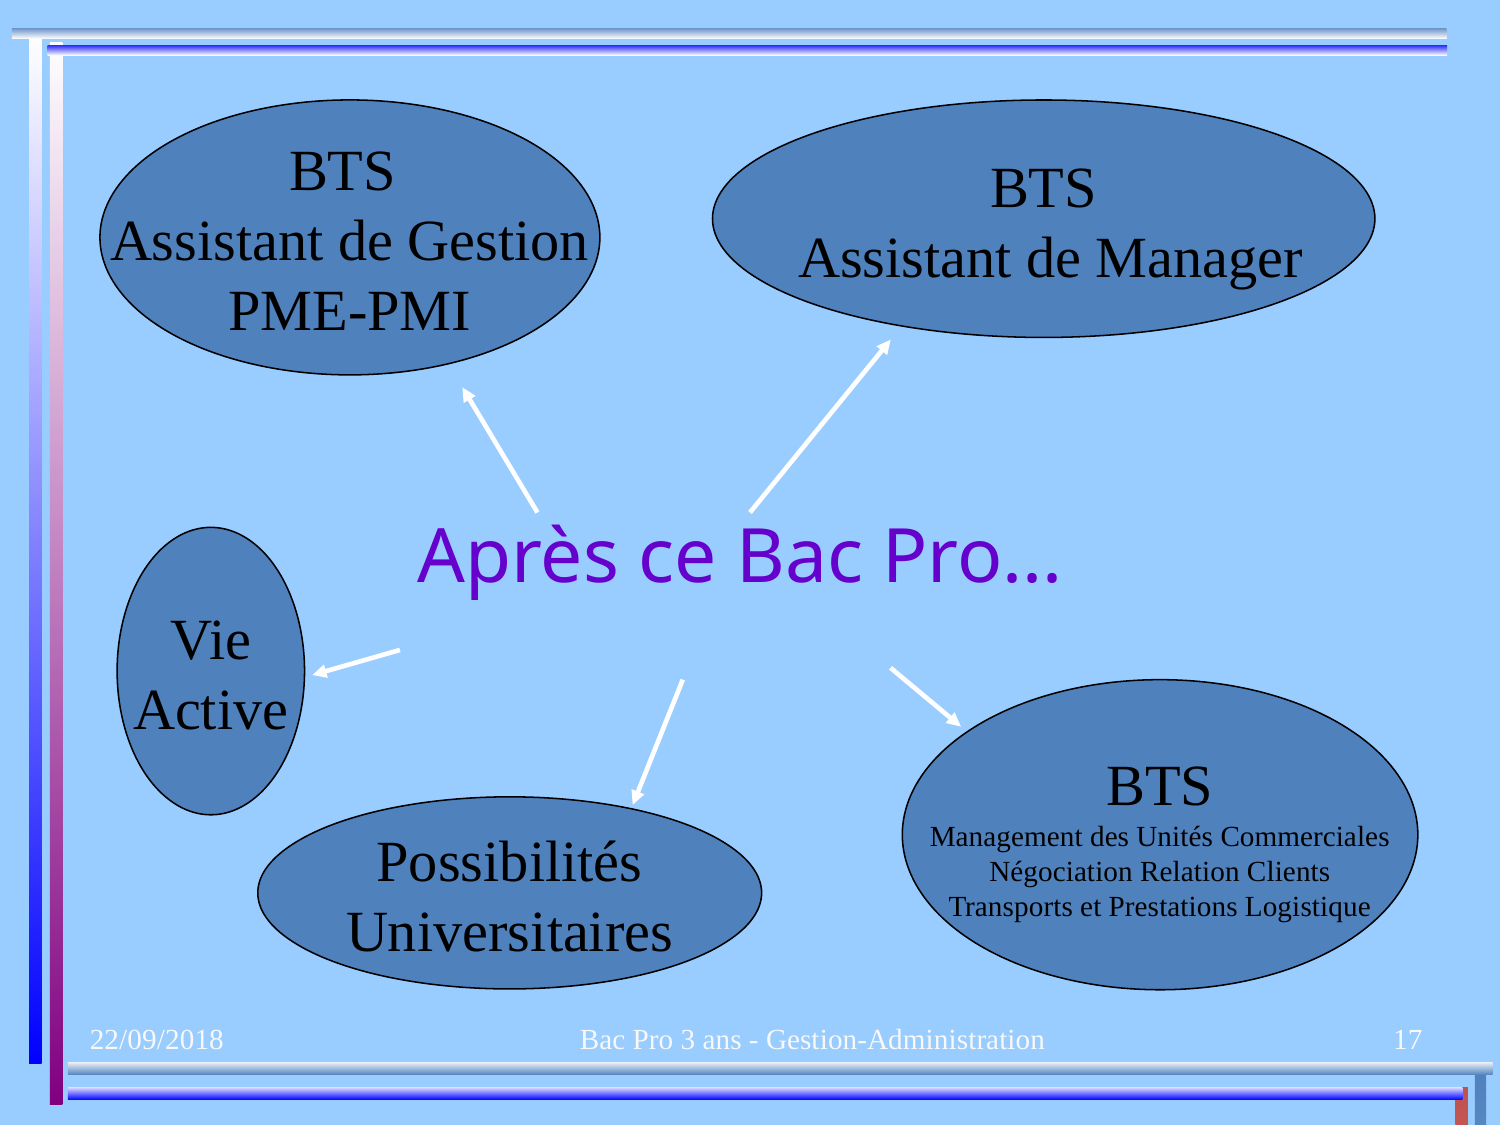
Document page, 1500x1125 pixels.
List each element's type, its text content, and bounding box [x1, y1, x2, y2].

text_box [749, 339, 891, 513]
text_box Bac Pro 3 ans - Gestion-Administration [512, 987, 1114, 1063]
text_box BTS Management des Unités Commerciales Négociation Relation Clients Transports et Prestations Logistique [902, 679, 1418, 990]
text_box [890, 667, 961, 727]
text_box [631, 679, 683, 805]
text_box Possibilités Universitaires [257, 796, 762, 989]
text_box 22/09/2018 [75, 987, 388, 1063]
text_box Après ce Bac Pro... [399, 500, 1081, 711]
text_box <numéro> [1125, 987, 1438, 1063]
text_box [312, 649, 401, 678]
text_box Vie Active [117, 527, 305, 815]
text_box [462, 387, 538, 513]
text_box BTS Assistant de Manager [712, 99, 1375, 338]
text_box BTS Assistant de Gestion PME-PMI [99, 99, 600, 375]
